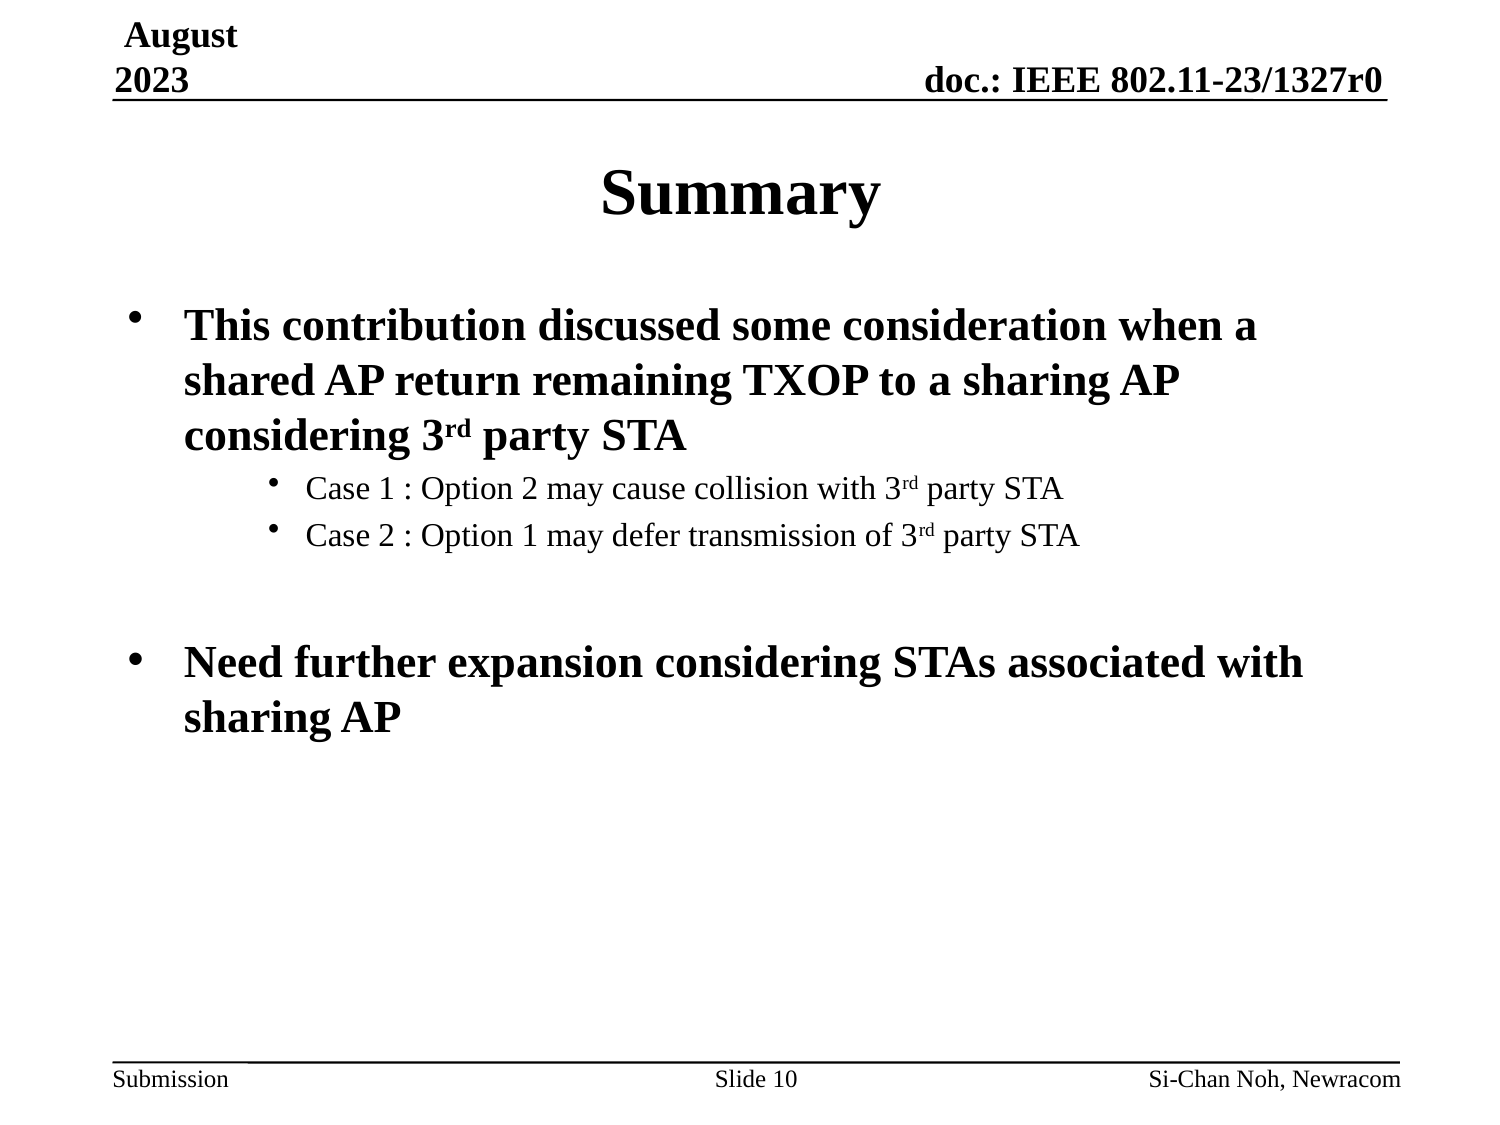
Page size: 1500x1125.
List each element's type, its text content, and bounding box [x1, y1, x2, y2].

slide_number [114, 54, 323, 101]
list This contribution discussed some consideration when a shared AP return remaining TXOP to a sharing AP considering 3rd party STA Case 1 : Option 2 may cause collision with 3rd party STA Case 2 : Option 1 may defer transmission of 3rd party STA Need further expansion considering STAs associated with sharing AP [112, 287, 1388, 1000]
title Summary [112, 112, 1388, 263]
footer Si-Chan Noh, Newracom [1145, 1061, 1402, 1093]
slide_number Slide 10 [712, 1061, 800, 1093]
